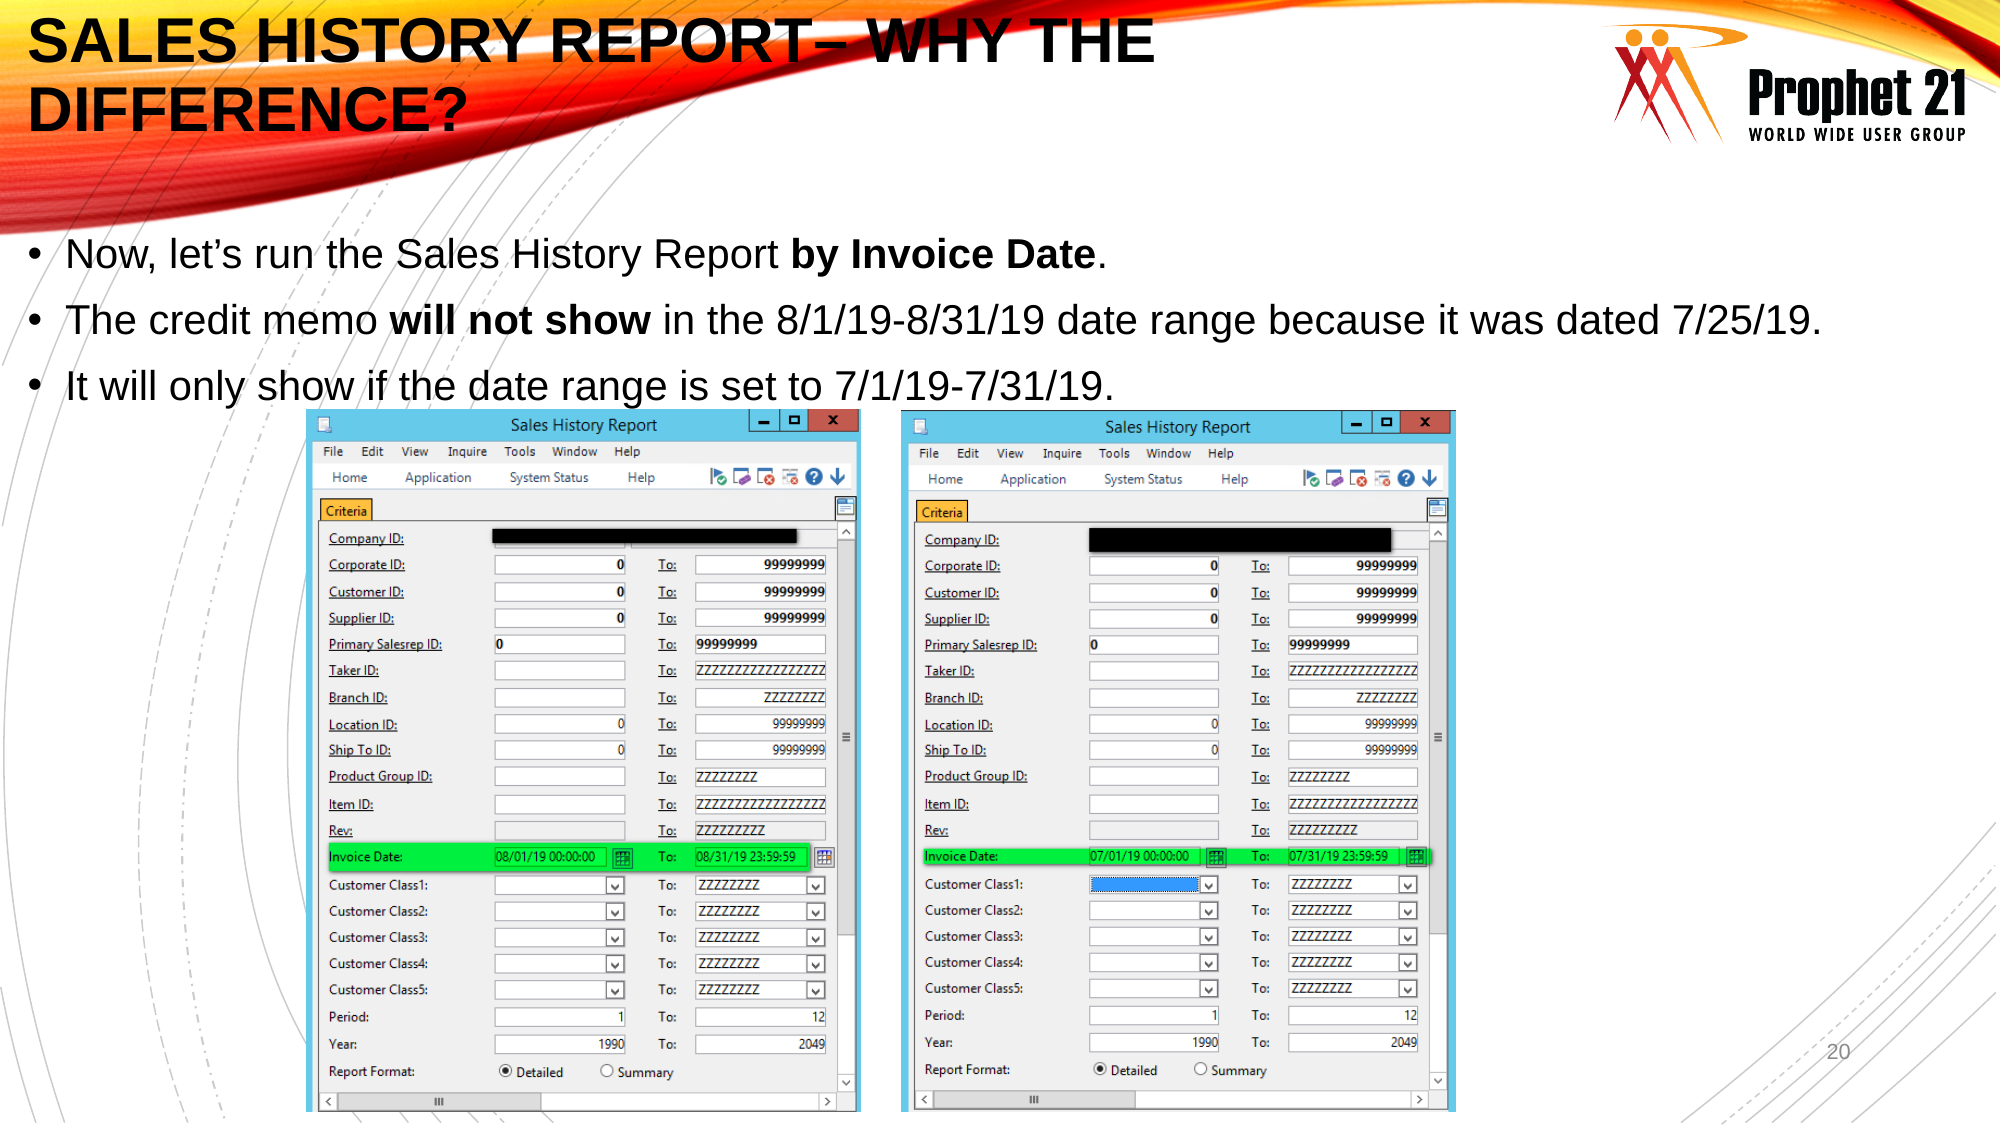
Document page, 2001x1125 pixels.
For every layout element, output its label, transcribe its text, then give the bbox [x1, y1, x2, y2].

title Sales history REPORT– why the difference? [12, 0, 1623, 153]
picture [306, 409, 861, 1112]
picture [0, 0, 2000, 237]
list Now, let’s run the Sales History Report by Invoice Date. The credit memo will not show in the 8/1/19-8/31/19 date range because it was dated 7/25/19. It will only show if the date range is set to 7/1/19-7/31/19. [12, 225, 1961, 517]
slide_number 20 [1715, 1024, 1866, 1078]
picture [900, 410, 1457, 1112]
